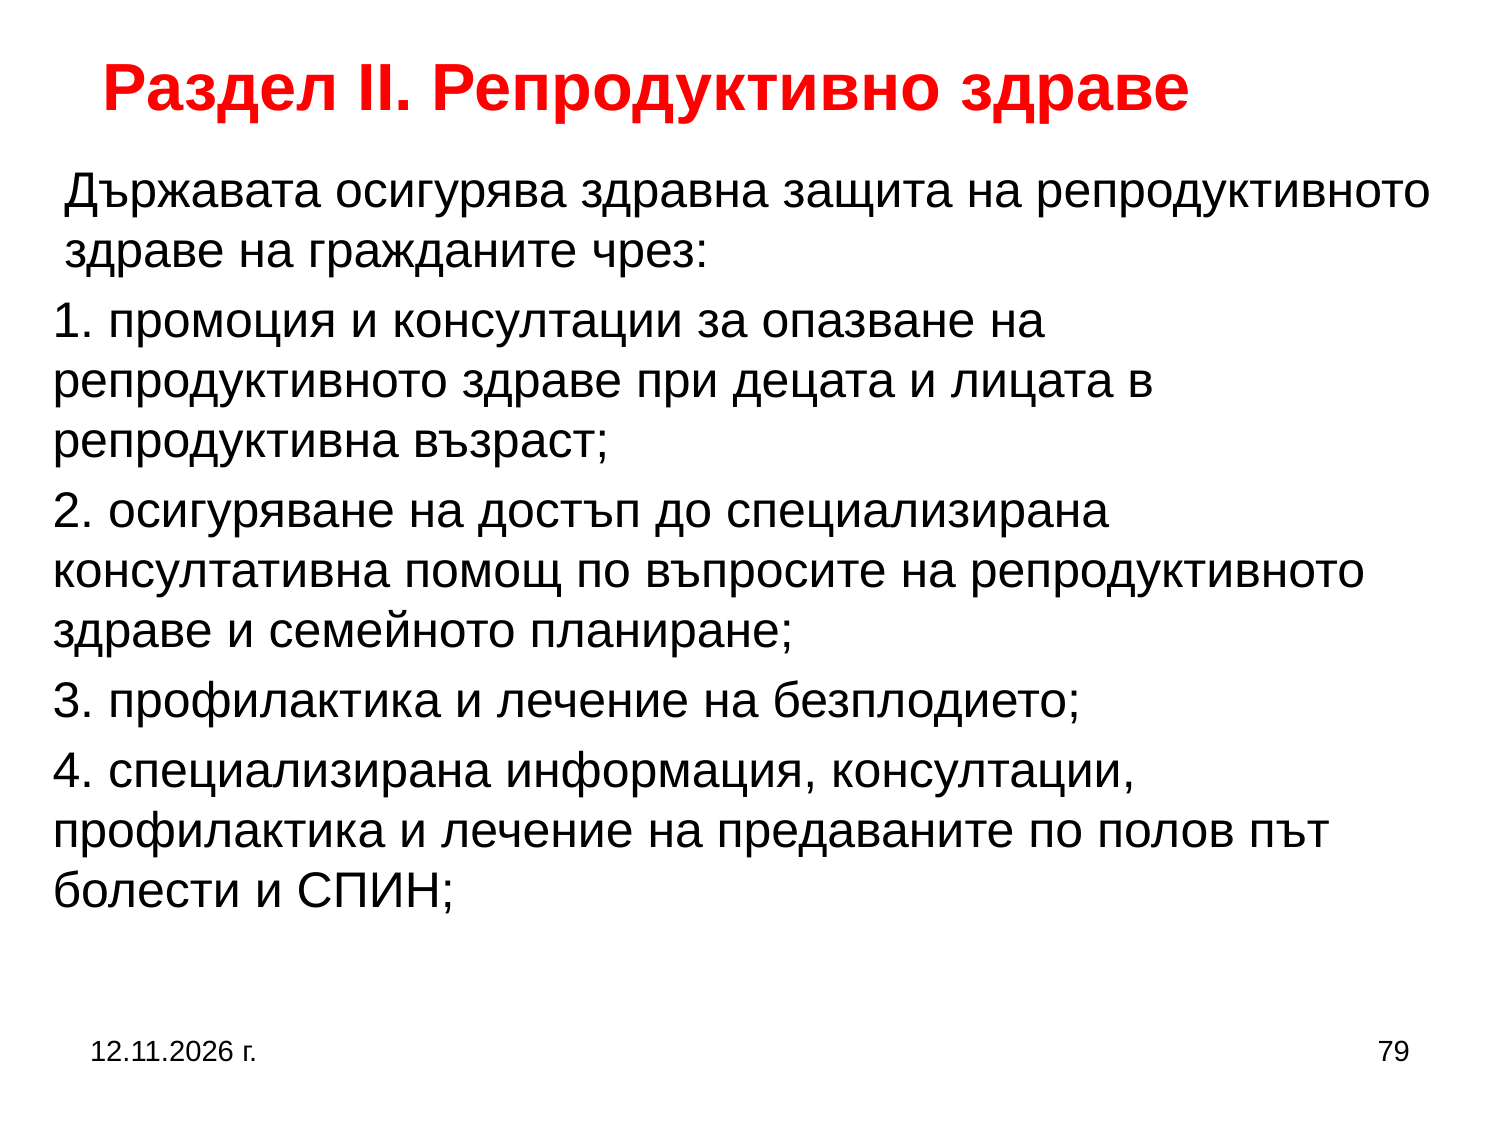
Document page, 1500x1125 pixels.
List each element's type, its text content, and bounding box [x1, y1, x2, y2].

list Държавата осигурява здравна защита на репродуктивното здраве на гражданите чрез: 1. промоция и консултации за опазване на репродуктивното здраве при децата и лицата в репродуктивна възраст; 2. осигуряване на достъп до специализирана консултативна помощ по въпросите на репродуктивното здраве и семейното планиране; 3. профилактика и лечение на безплодието; 4. специализирана информация, консултации, профилактика и лечение на предаваните по полов път болести и СПИН; [37, 149, 1463, 950]
title Раздел II. Репродуктивно здраве [87, 37, 1438, 130]
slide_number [75, 1024, 425, 1103]
slide_number 79 [1074, 1024, 1425, 1103]
